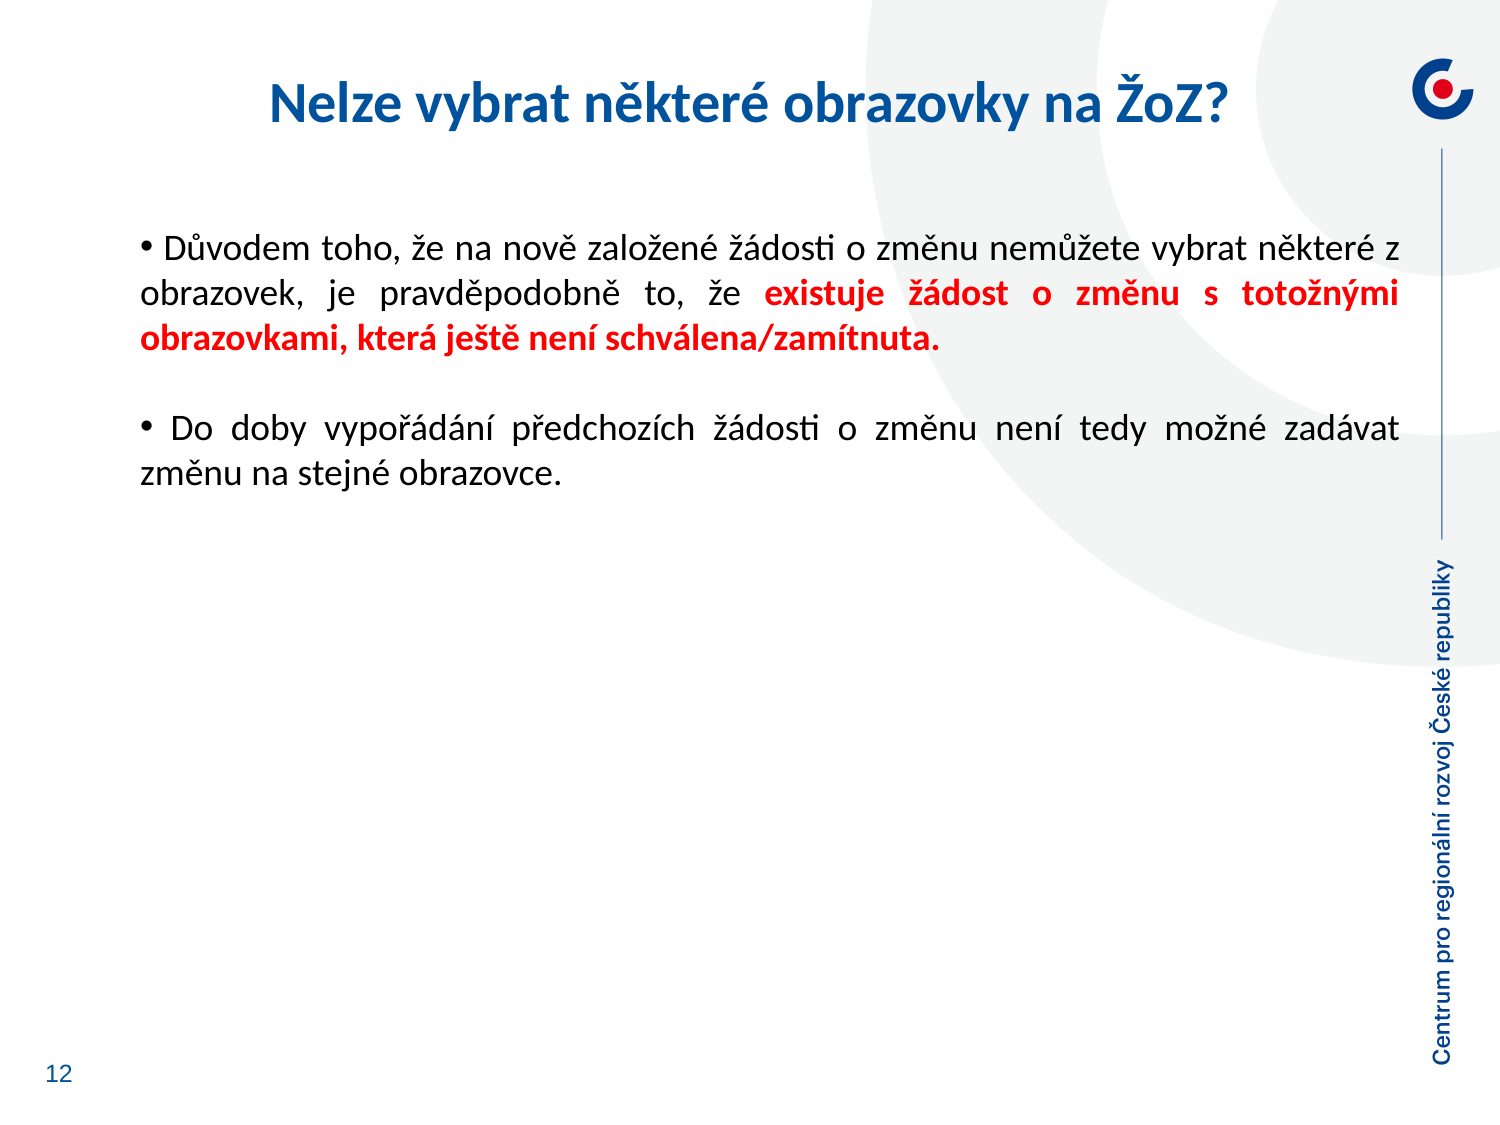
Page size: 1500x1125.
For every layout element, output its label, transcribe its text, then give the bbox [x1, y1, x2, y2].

text_box Nelze vybrat některé obrazovky na ŽoZ? [209, 56, 1291, 142]
slide_number 12 [30, 1042, 113, 1103]
picture [0, 0, 1500, 1125]
text_box Důvodem toho, že na nově založené žádosti o změnu nemůžete vybrat některé z obrazovek, je pravděpodobně to, že existuje žádost o změnu s totožnými obrazovkami, která ještě není schválena/zamítnuta. Do doby vypořádání předchozích žádosti o změnu není tedy možné zadávat změnu na stejné obrazovce. [125, 215, 1415, 500]
